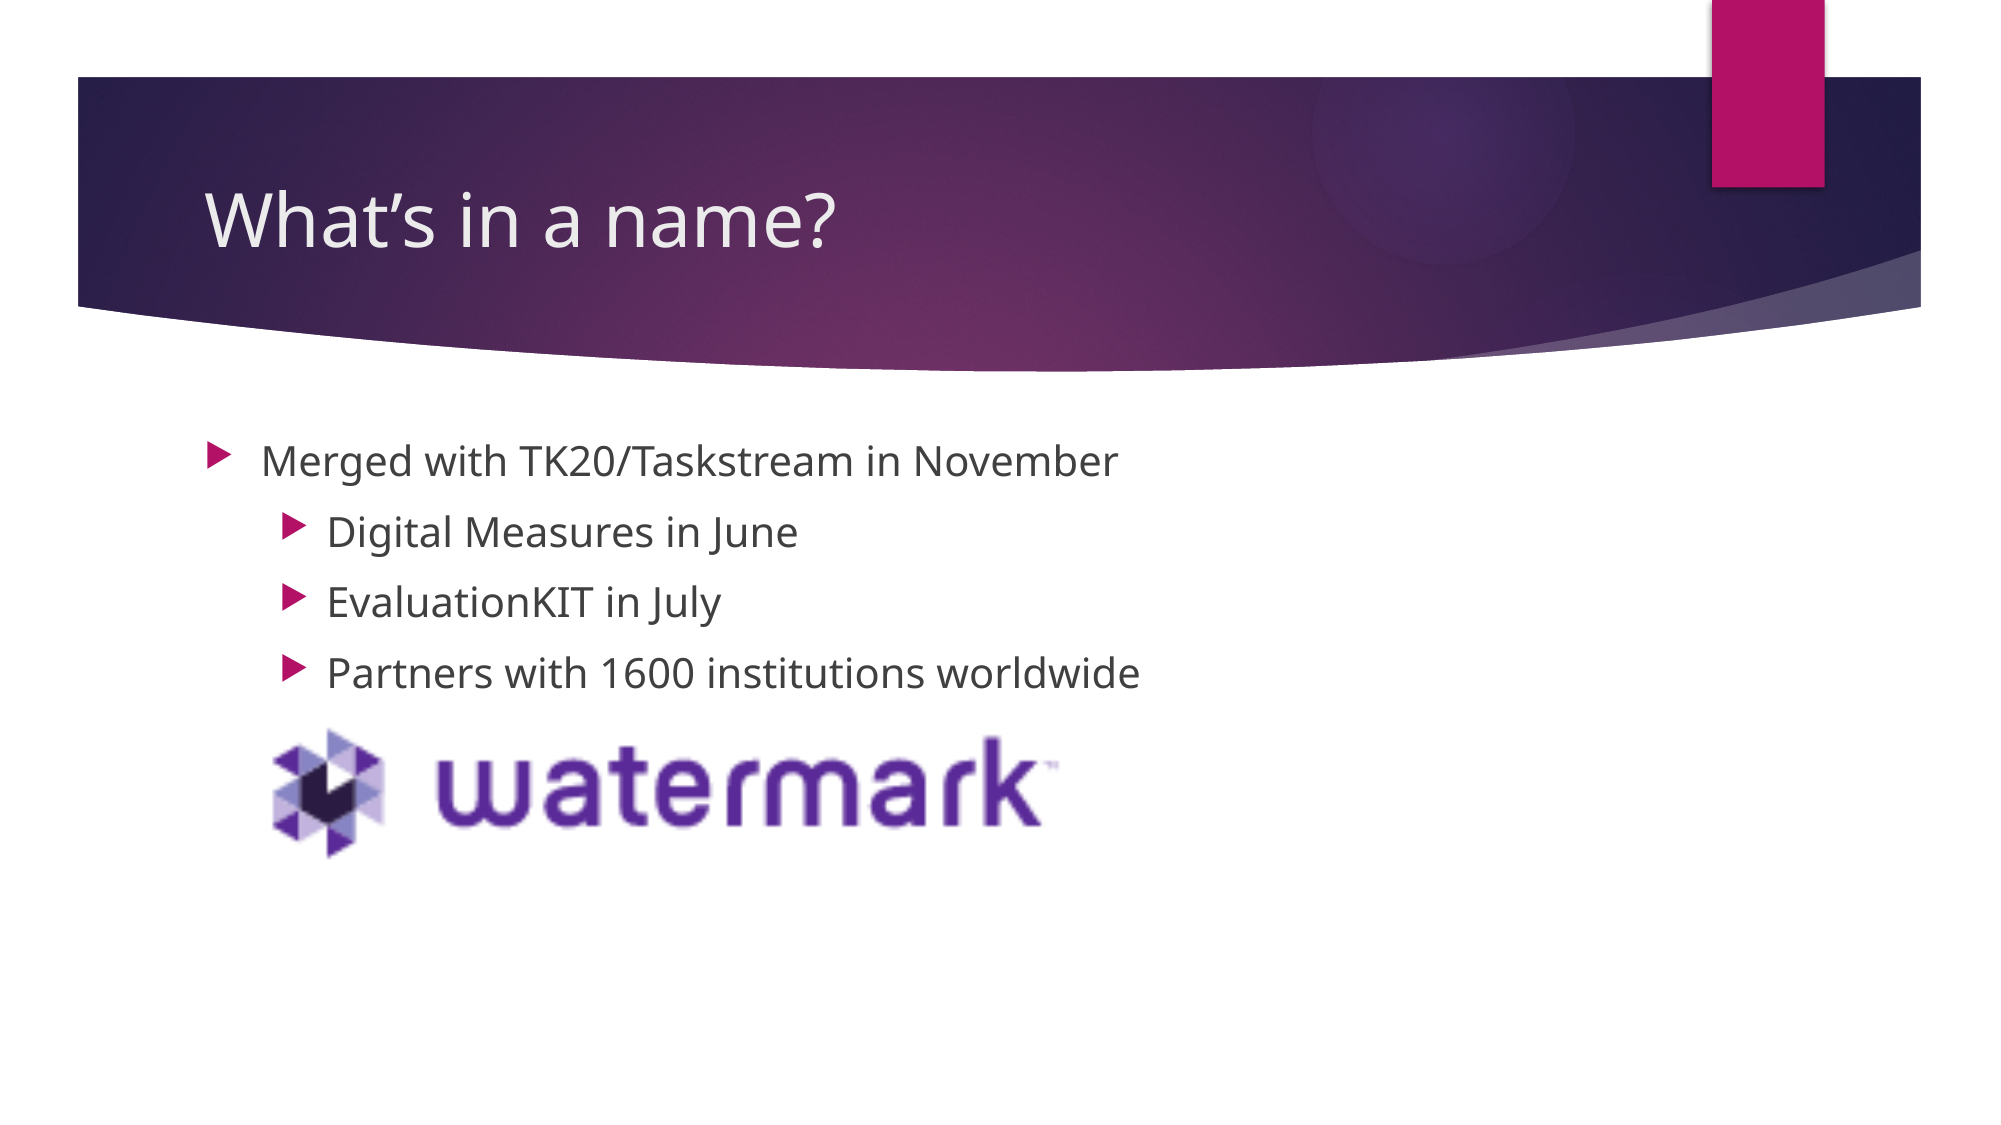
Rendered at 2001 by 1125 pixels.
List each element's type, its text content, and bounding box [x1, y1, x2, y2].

picture [242, 719, 1078, 886]
title What’s in a name? [189, 159, 1627, 276]
list Merged with TK20/Taskstream in November Digital Measures in June EvaluationKIT in July Partners with 1600 institutions worldwide [189, 427, 1638, 988]
